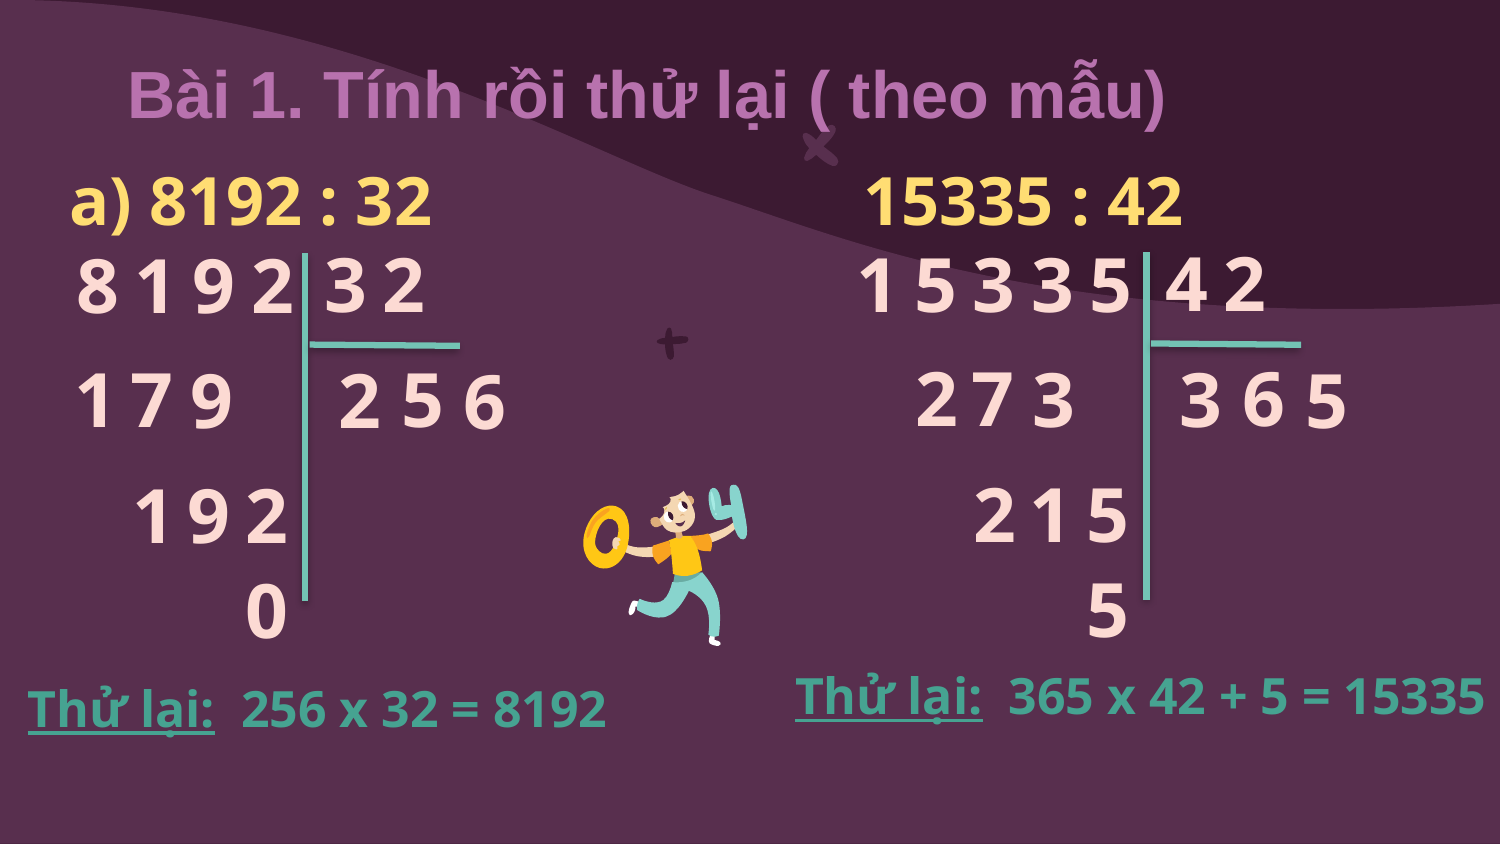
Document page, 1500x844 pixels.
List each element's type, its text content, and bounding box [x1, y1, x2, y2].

text_box 3 [1017, 344, 1090, 450]
text_box 0 [230, 556, 304, 662]
text_box a) 8192 : 32 15335 : 42 [54, 111, 1500, 247]
text_box 27 [901, 344, 1017, 449]
text_box 9 [175, 345, 249, 451]
text_box 5 [1071, 555, 1145, 650]
text_box 17 [59, 345, 175, 451]
text_box 5 [386, 355, 449, 451]
text_box 32 [309, 247, 441, 335]
text_box 5 [1290, 345, 1364, 451]
text_box 2 [230, 461, 300, 556]
text_box 3 [1164, 356, 1238, 450]
text_box 21 [958, 459, 1088, 565]
text_box 15335 [841, 247, 1148, 336]
text_box Thử lại: 256 x 32 = 8192 [6, 662, 628, 748]
text_box 19 [117, 460, 246, 566]
text_box 6 [449, 346, 522, 452]
text_box 42 [1150, 247, 1282, 334]
text_box 2 [323, 357, 386, 451]
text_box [578, 471, 748, 647]
text_box Thử lại: 365 x 42 + 5 = 15335 [770, 650, 1500, 736]
text_box 8192 [61, 247, 309, 337]
text_box 6 [1227, 354, 1290, 449]
text_box 5 [1071, 460, 1142, 555]
title Bài 1. Tính rồi thử lại ( theo mẫu) [112, 37, 1268, 111]
